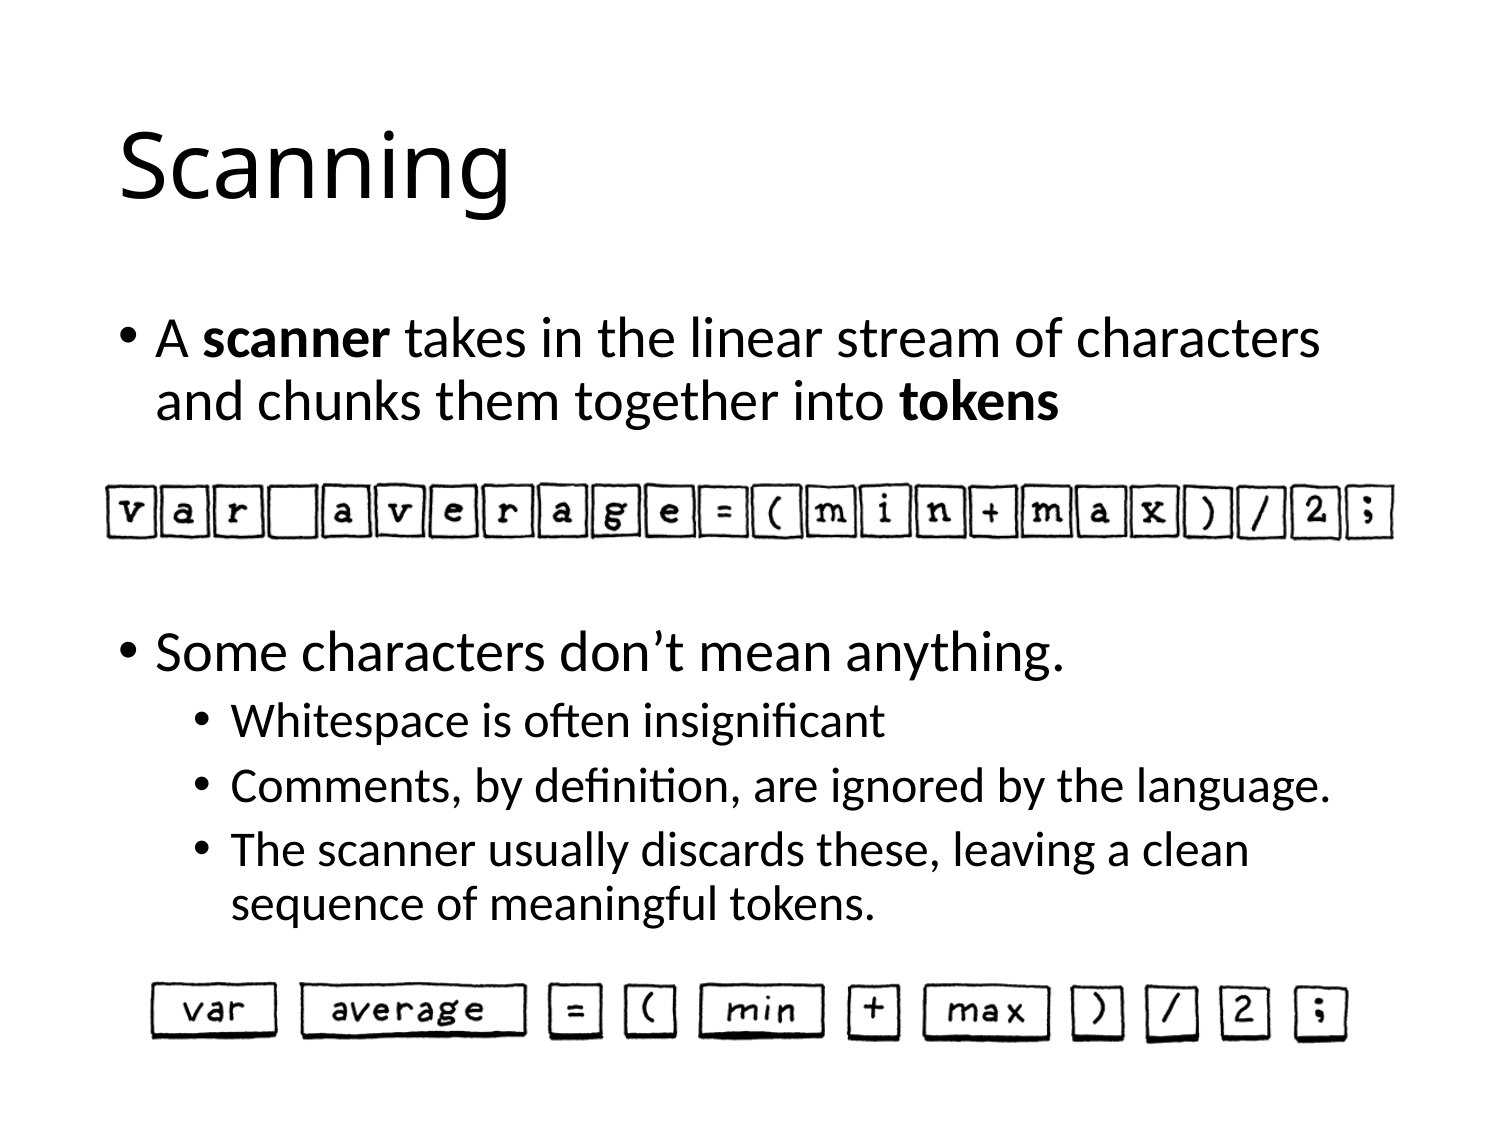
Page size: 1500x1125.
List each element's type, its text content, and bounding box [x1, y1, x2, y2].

title Scanning [103, 59, 1397, 278]
picture [146, 978, 1353, 1048]
picture [103, 480, 1397, 544]
list A scanner takes in the linear stream of characters and chunks them together into tokens Some characters don’t mean anything. Whitespace is often insignificant Comments, by definition, are ignored by the language. The scanner usually discards these, leaving a clean sequence of meaningful tokens. [103, 299, 1397, 480]
list A scanner takes in the linear stream of characters and chunks them together into tokens Some characters don’t mean anything. Whitespace is often insignificant Comments, by definition, are ignored by the language. The scanner usually discards these, leaving a clean sequence of meaningful tokens. [103, 544, 1397, 1014]
